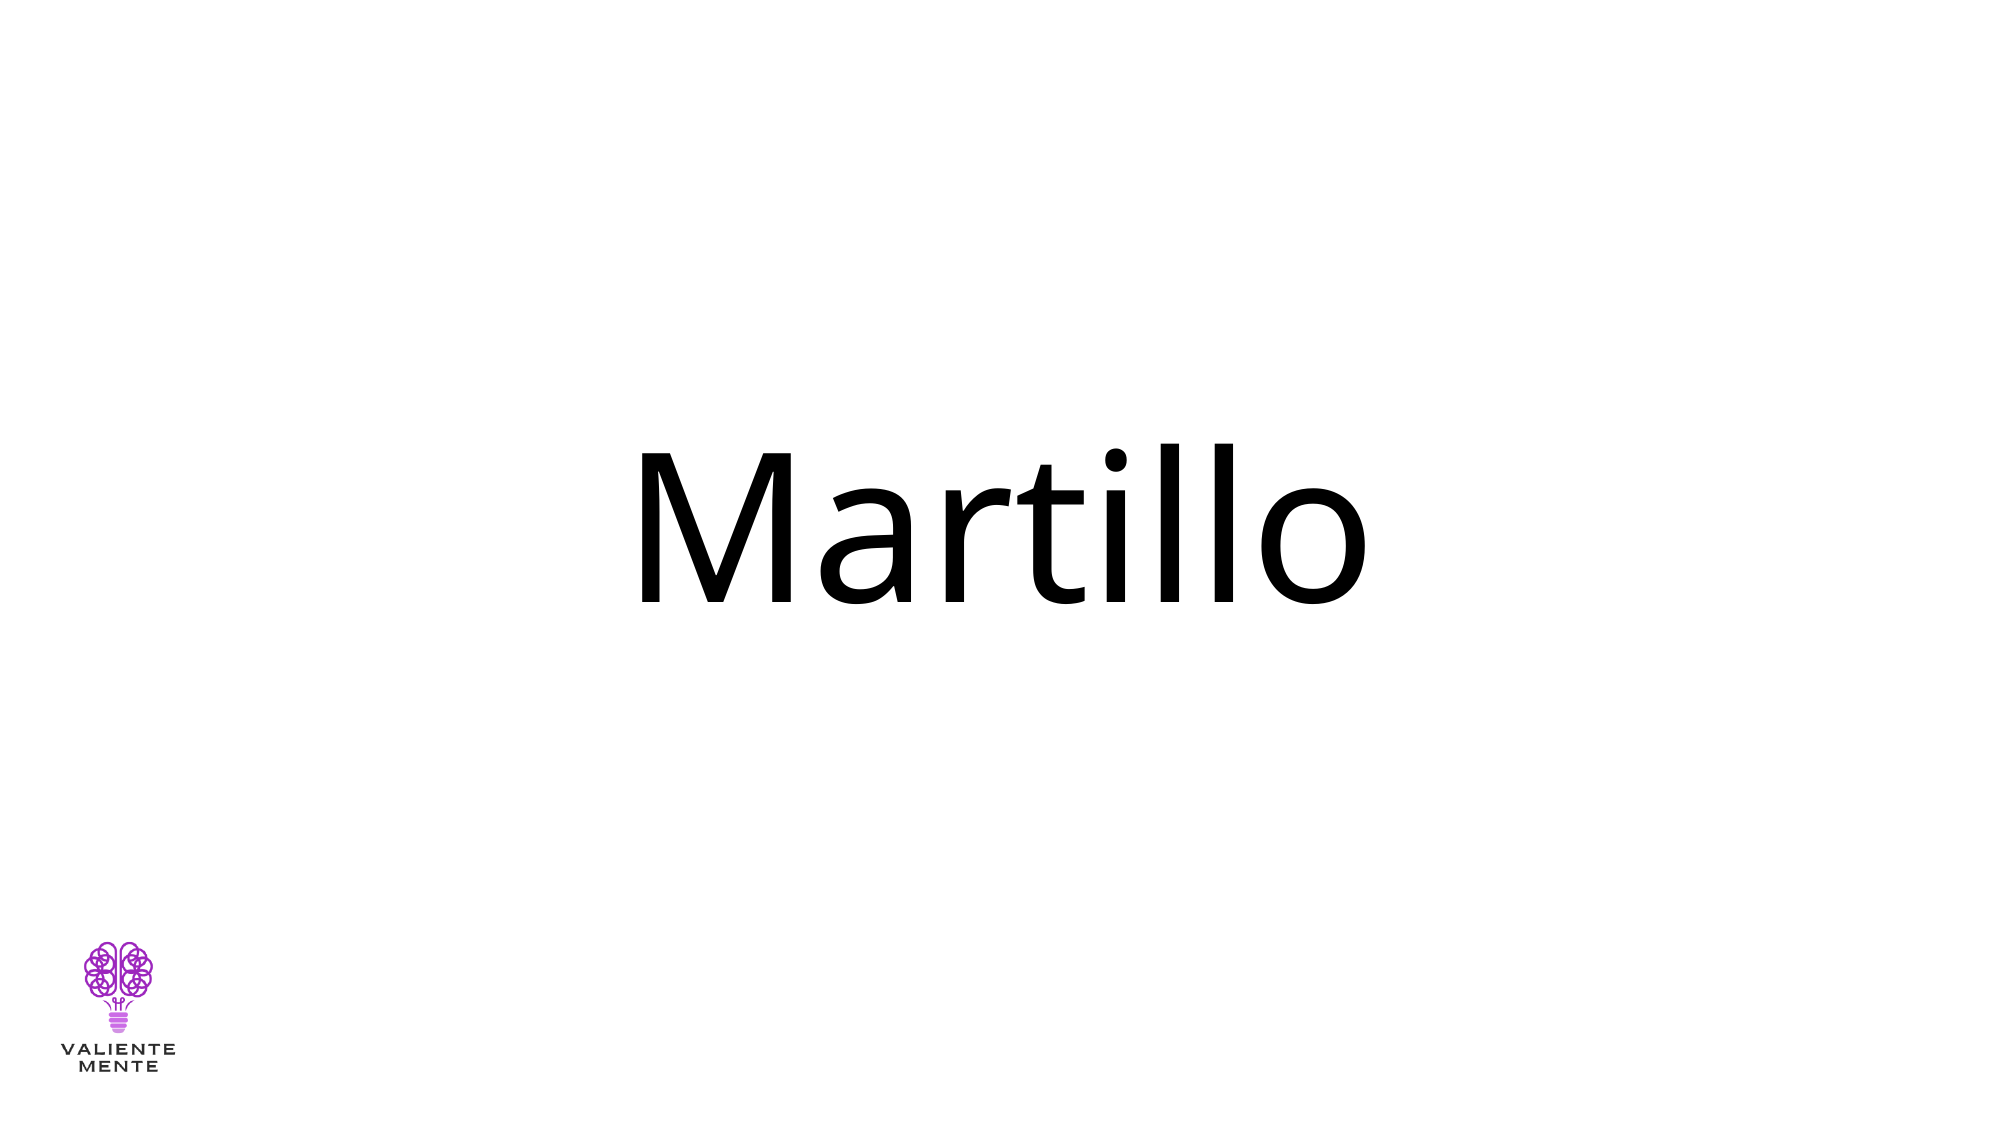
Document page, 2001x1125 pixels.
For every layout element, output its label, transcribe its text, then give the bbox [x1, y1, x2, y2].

picture [46, 930, 187, 1081]
title Martillo [137, 59, 1863, 1011]
